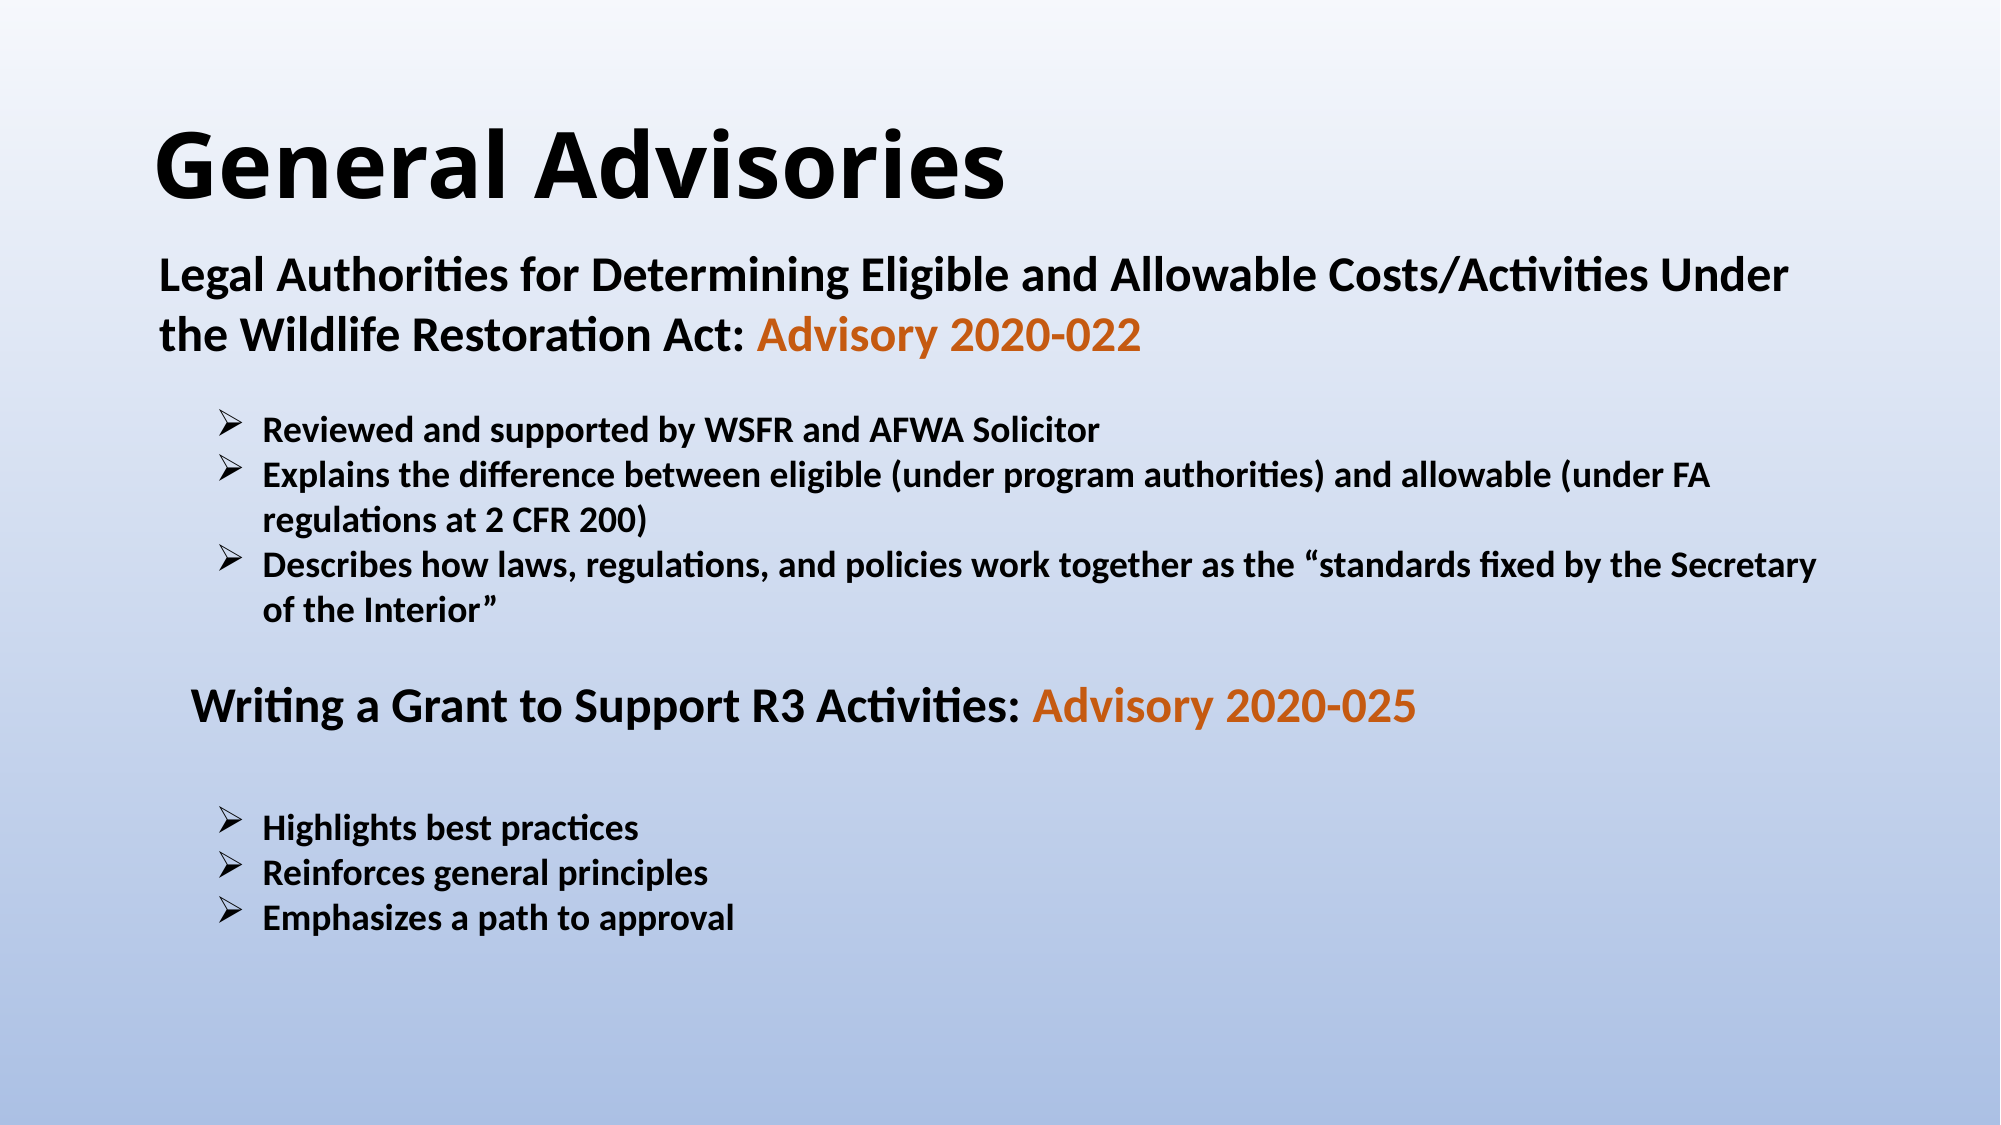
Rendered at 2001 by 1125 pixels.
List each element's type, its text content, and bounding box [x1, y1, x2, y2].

text_box Writing a Grant to Support R3 Activities: Advisory 2020-025 [175, 664, 1817, 740]
text_box Reviewed and supported by WSFR and AFWA Solicitor Explains the difference between eligible (under program authorities) and allowable (under FA regulations at 2 CFR 200) Describes how laws, regulations, and policies work together as the “standards fixed by the Secretary of the Interior” [126, 397, 1874, 638]
text_box Highlights best practices Reinforces general principles Emphasizes a path to approval [126, 795, 1127, 945]
text_box Legal Authorities for Determining Eligible and Allowable Costs/Activities Under the Wildlife Restoration Act: Advisory 2020-022 [144, 233, 1856, 369]
title General Advisories [137, 59, 1863, 278]
